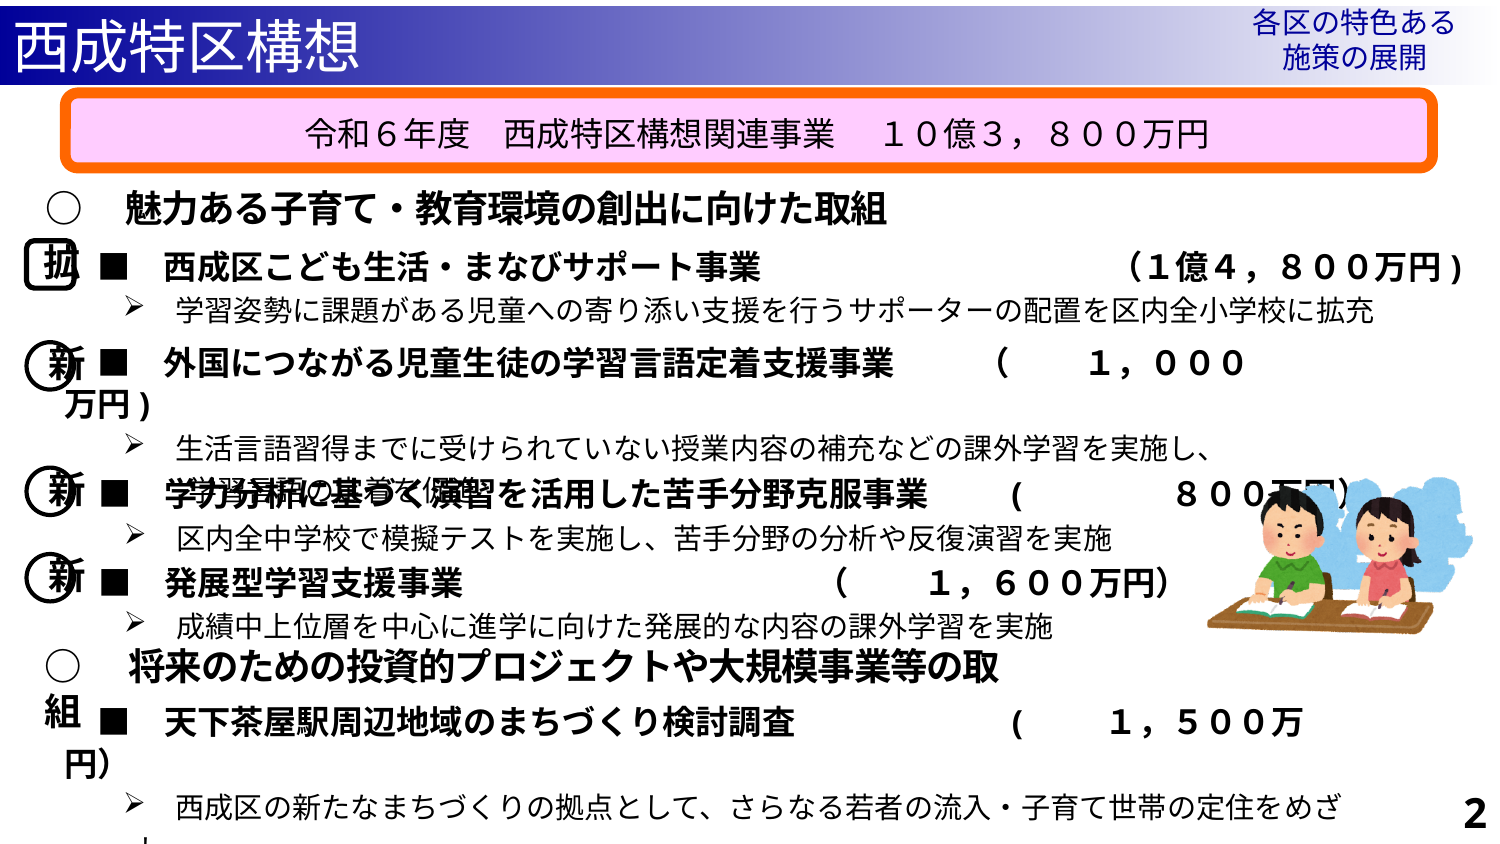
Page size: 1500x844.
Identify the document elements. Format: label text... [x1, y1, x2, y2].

slide_number 26 [1371, 780, 1500, 840]
text_box ■ 外国につながる児童生徒の学習言語定着支援事業 （ １，０００万円) 生活言語習得までに受けられていない授業内容の補充などの課外学習を実施し、 学習言語の定着を促進 [49, 335, 1268, 465]
text_box 拡 [24, 238, 49, 291]
text_box 西成特区構想 [0, 6, 1500, 85]
text_box 令和６年度 西成特区構想関連事業 １０億３，８００万円 [63, 90, 1435, 171]
text_box 新 [24, 465, 77, 518]
picture [1202, 453, 1479, 652]
text_box ■ 学力分析に基づく演習を活用した苦手分野克服事業 ( ８００万円） 区内全中学校で模擬テストを実施し、苦手分野の分析や反復演習を実施 [50, 464, 1197, 552]
text_box ○ 魅力ある子育て・教育環境の創出に向けた取組 [42, 176, 1415, 243]
text_box 各区の特色ある 施策の展開 [1217, 0, 1494, 78]
text_box ■ 天下茶屋駅周辺地域のまちづくり検討調査 ( １，５００万円） 西成区の新たなまちづくりの拠点として、さらなる若者の流入・子育て世帯の定住をめざし まちづくりの検討調査を実施 [49, 691, 1371, 844]
text_box ■ 発展型学習支援事業 （ １，６００万円） 成績中上位層を中心に進学に向けた発展的な内容の課外学習を実施 [50, 552, 1197, 651]
text_box 新 [24, 551, 77, 604]
text_box 新 [24, 340, 77, 392]
text_box ■ 西成区こども生活・まなびサポート事業 （１億４，８００万円) 学習姿勢に課題がある児童への寄り添い支援を行うサポーターの配置を区内全小学校に拡充 [49, 236, 1485, 335]
text_box ○ 将来のための投資的プロジェクトや大規模事業等の取組 [42, 633, 1028, 703]
